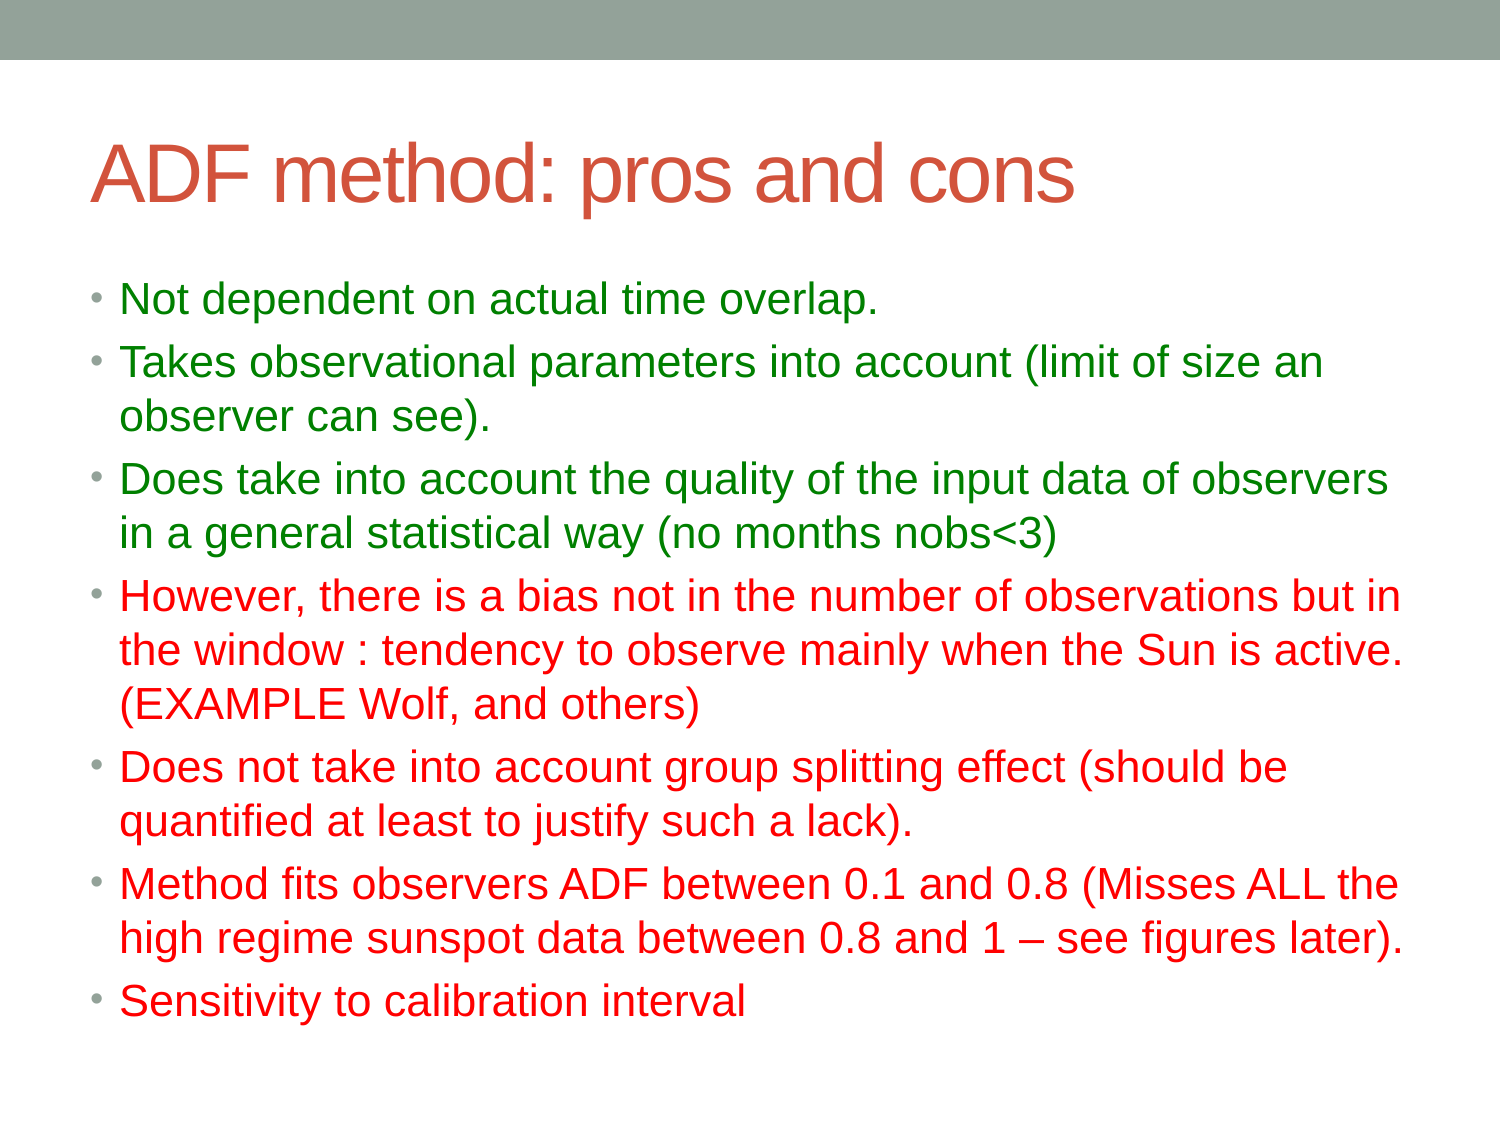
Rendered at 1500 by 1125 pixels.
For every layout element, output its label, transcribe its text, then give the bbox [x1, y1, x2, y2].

list Not dependent on actual time overlap. Takes observational parameters into account (limit of size an observer can see). Does take into account the quality of the input data of observers in a general statistical way (no months nobs<3) However, there is a bias not in the number of observations but in the window : tendency to observe mainly when the Sun is active. (EXAMPLE Wolf, and others) Does not take into account group splitting effect (should be quantified at least to justify such a lack). Method fits observers ADF between 0.1 and 0.8 (Misses ALL the high regime sunspot data between 0.8 and 1 – see figures later). Sensitivity to calibration interval [75, 262, 1425, 1063]
title ADF method: pros and cons [75, 87, 1425, 250]
